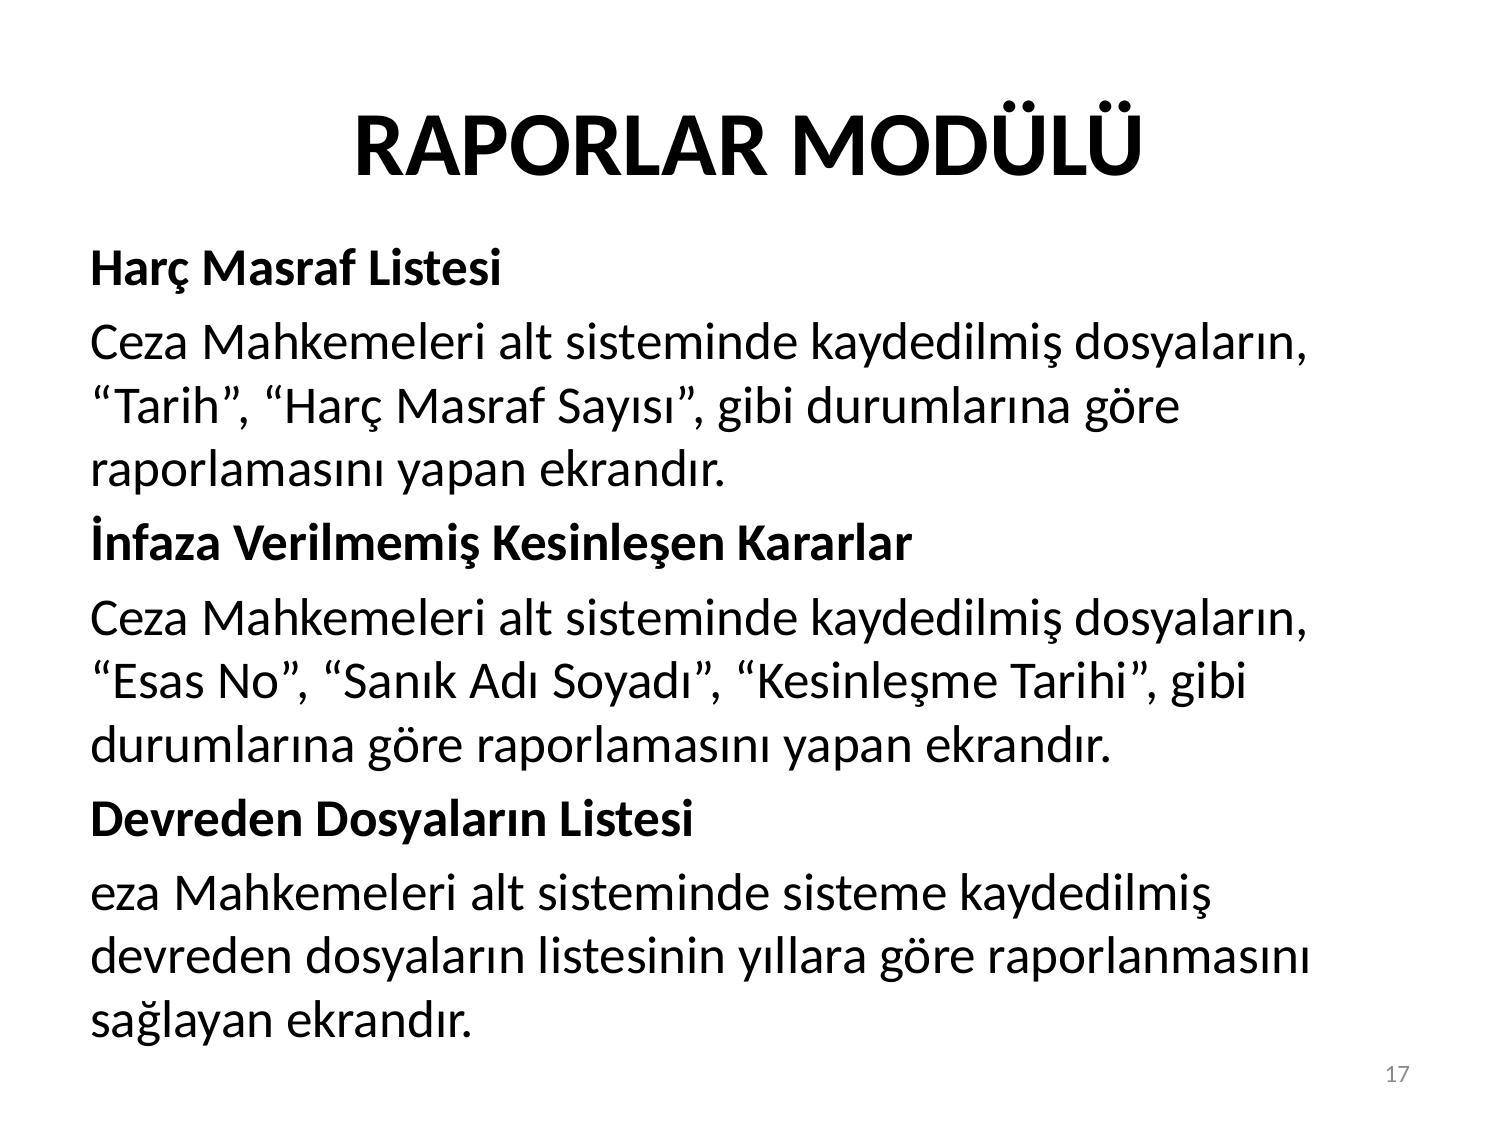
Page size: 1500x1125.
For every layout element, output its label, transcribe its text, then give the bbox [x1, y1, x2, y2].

title RAPORLAR MODÜLÜ [75, 45, 1425, 224]
list Harç Masraf Listesi Ceza Mahkemeleri alt sisteminde kaydedilmiş dosyaların, “Tarih”, “Harç Masraf Sayısı”, gibi durumlarına göre raporlamasını yapan ekrandır. İnfaza Verilmemiş Kesinleşen Kararlar Ceza Mahkemeleri alt sisteminde kaydedilmiş dosyaların, “Esas No”, “Sanık Adı Soyadı”, “Kesinleşme Tarihi”, gibi durumlarına göre raporlamasını yapan ekrandır. Devreden Dosyaların Listesi eza Mahkemeleri alt sisteminde sisteme kaydedilmiş devreden dosyaların listesinin yıllara göre raporlanmasını sağlayan ekrandır. [75, 224, 1425, 1063]
slide_number 17 [1074, 1042, 1425, 1103]
